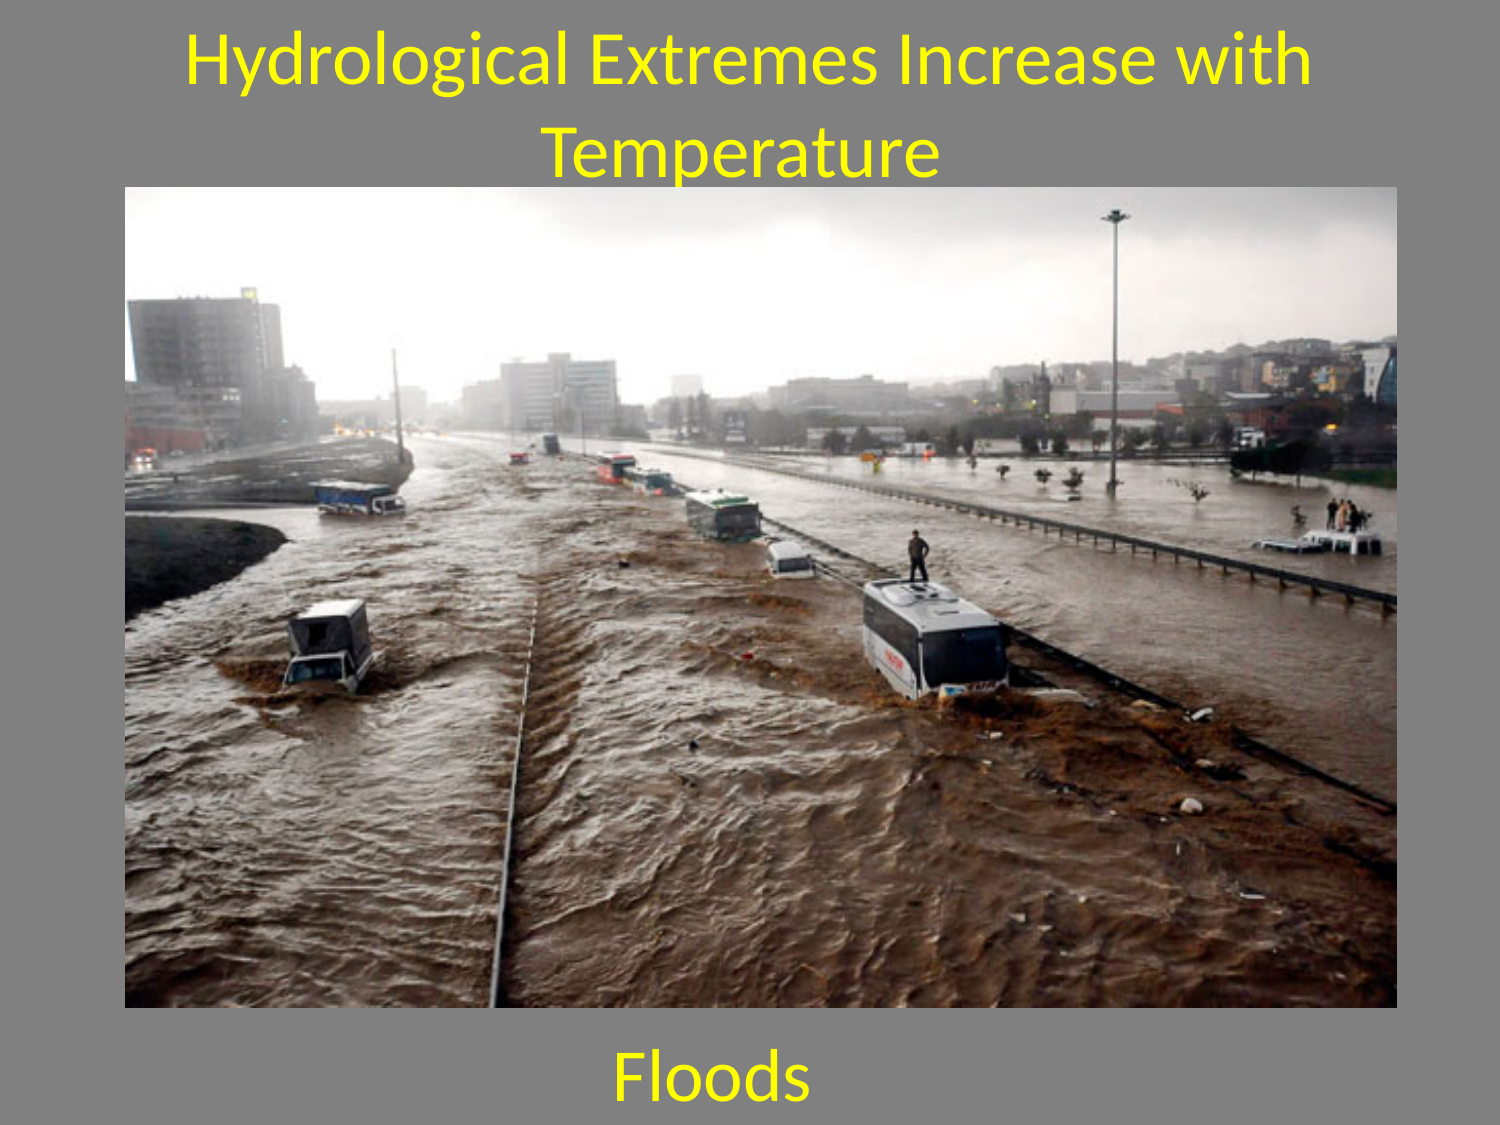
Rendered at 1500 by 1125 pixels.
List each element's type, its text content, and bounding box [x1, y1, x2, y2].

title Hydrological Extremes Increase with Temperature [75, 0, 1425, 200]
text_box Floods [399, 1018, 1025, 1124]
picture [124, 187, 1397, 1008]
